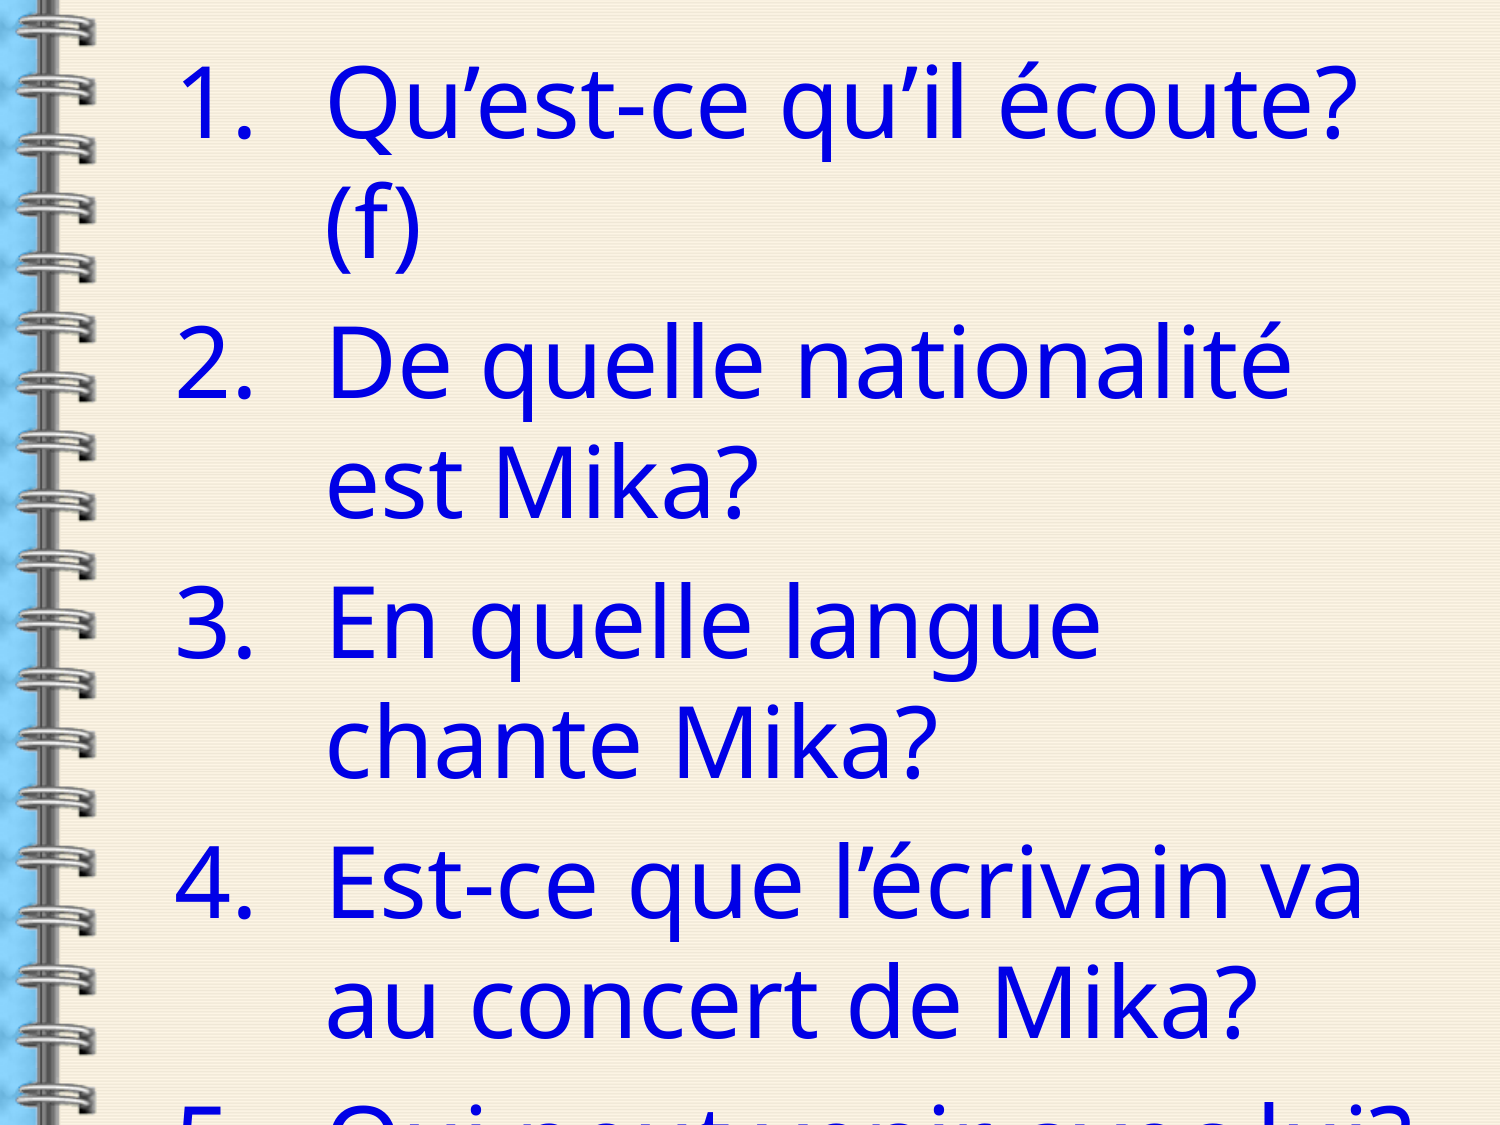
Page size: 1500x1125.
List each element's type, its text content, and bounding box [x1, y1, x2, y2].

subtitle Qu’est-ce qu’il écoute? (f) De quelle nationalité est Mika? En quelle langue chante Mika? Est-ce que l’écrivain va au concert de Mika? Qui peut venir avec lui? [159, 30, 1459, 1095]
picture [0, 0, 1500, 1125]
